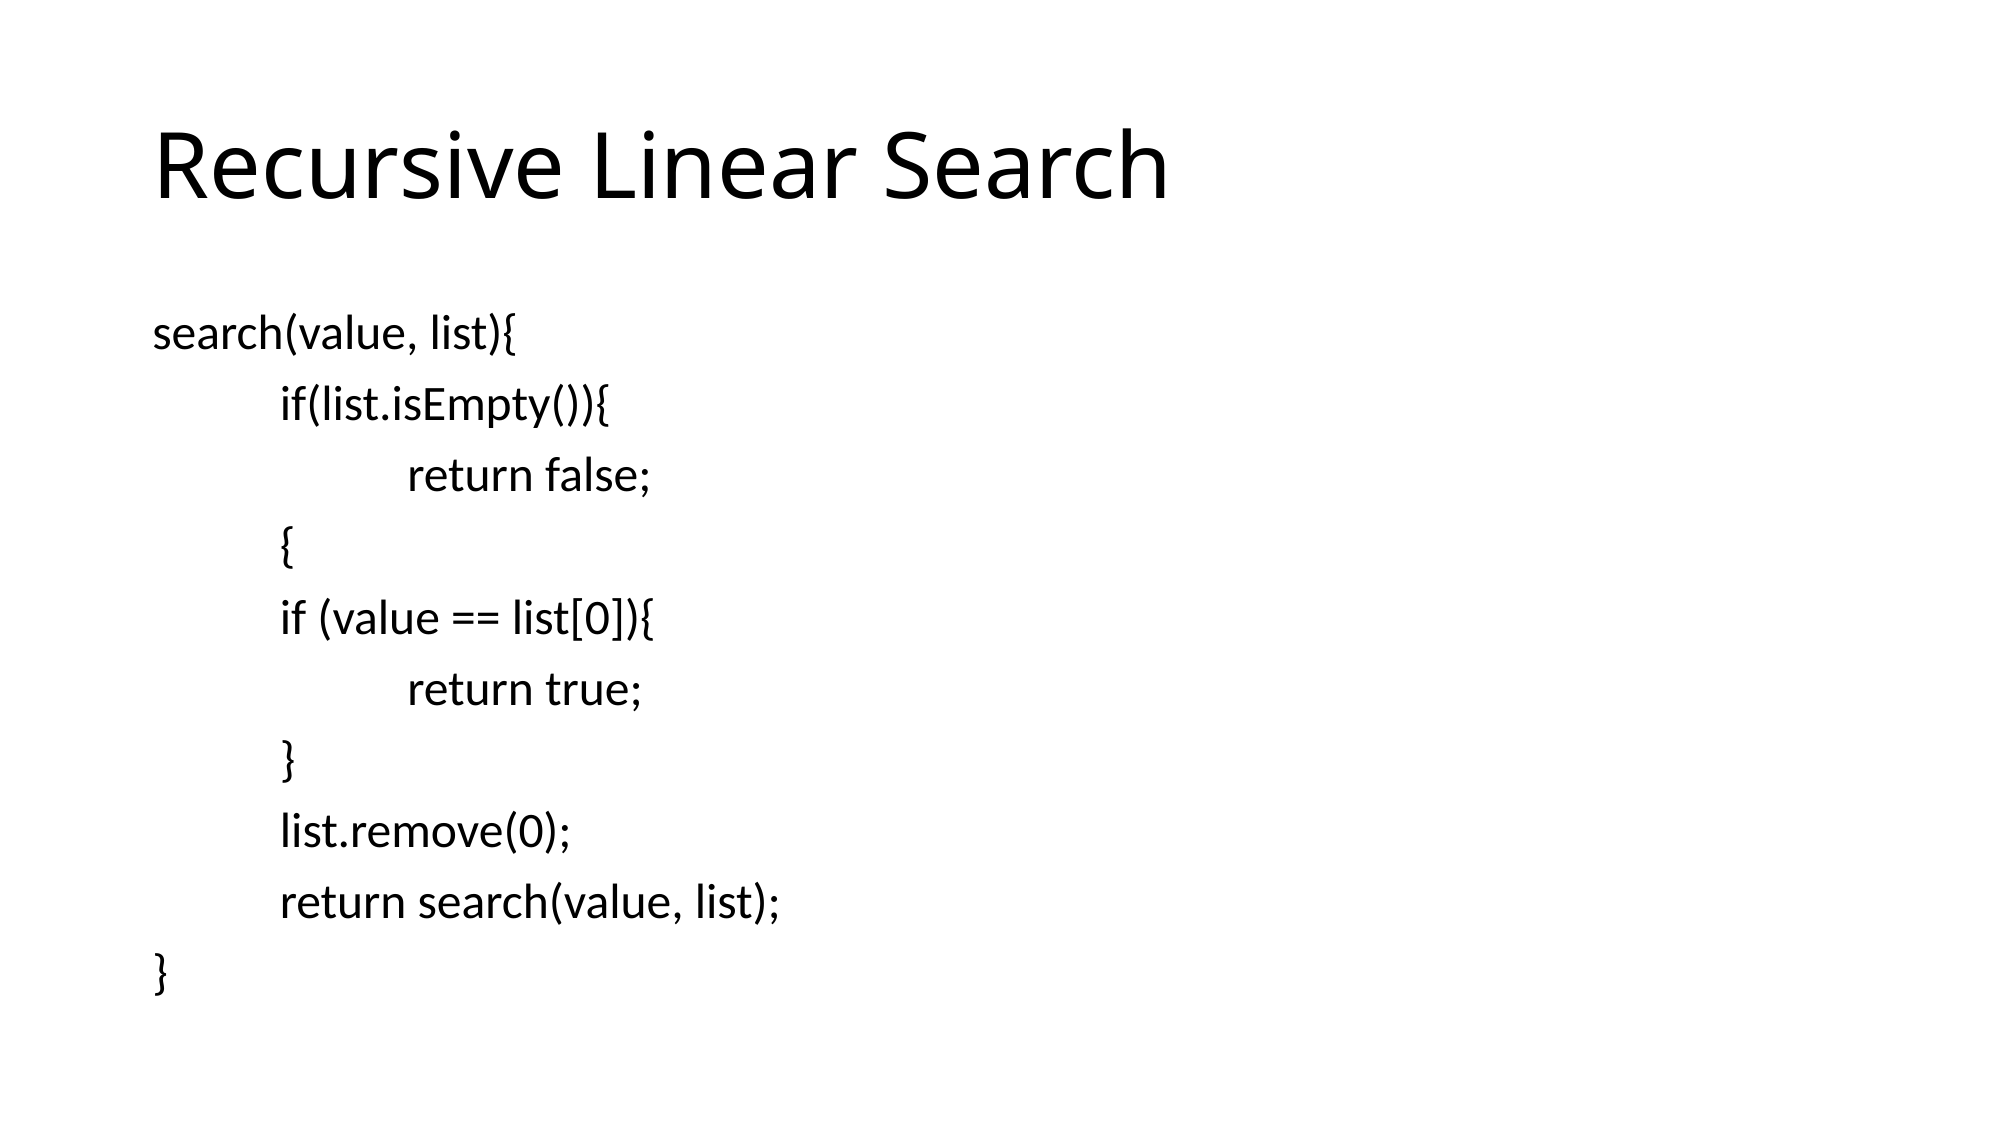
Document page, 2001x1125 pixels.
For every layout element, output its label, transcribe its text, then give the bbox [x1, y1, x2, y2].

list search(value, list){ if(list.isEmpty()){ return false; { if (value == list[0]){ return true; } list.remove(0); return search(value, list); } [137, 299, 1863, 1014]
title Recursive Linear Search [137, 59, 1863, 278]
